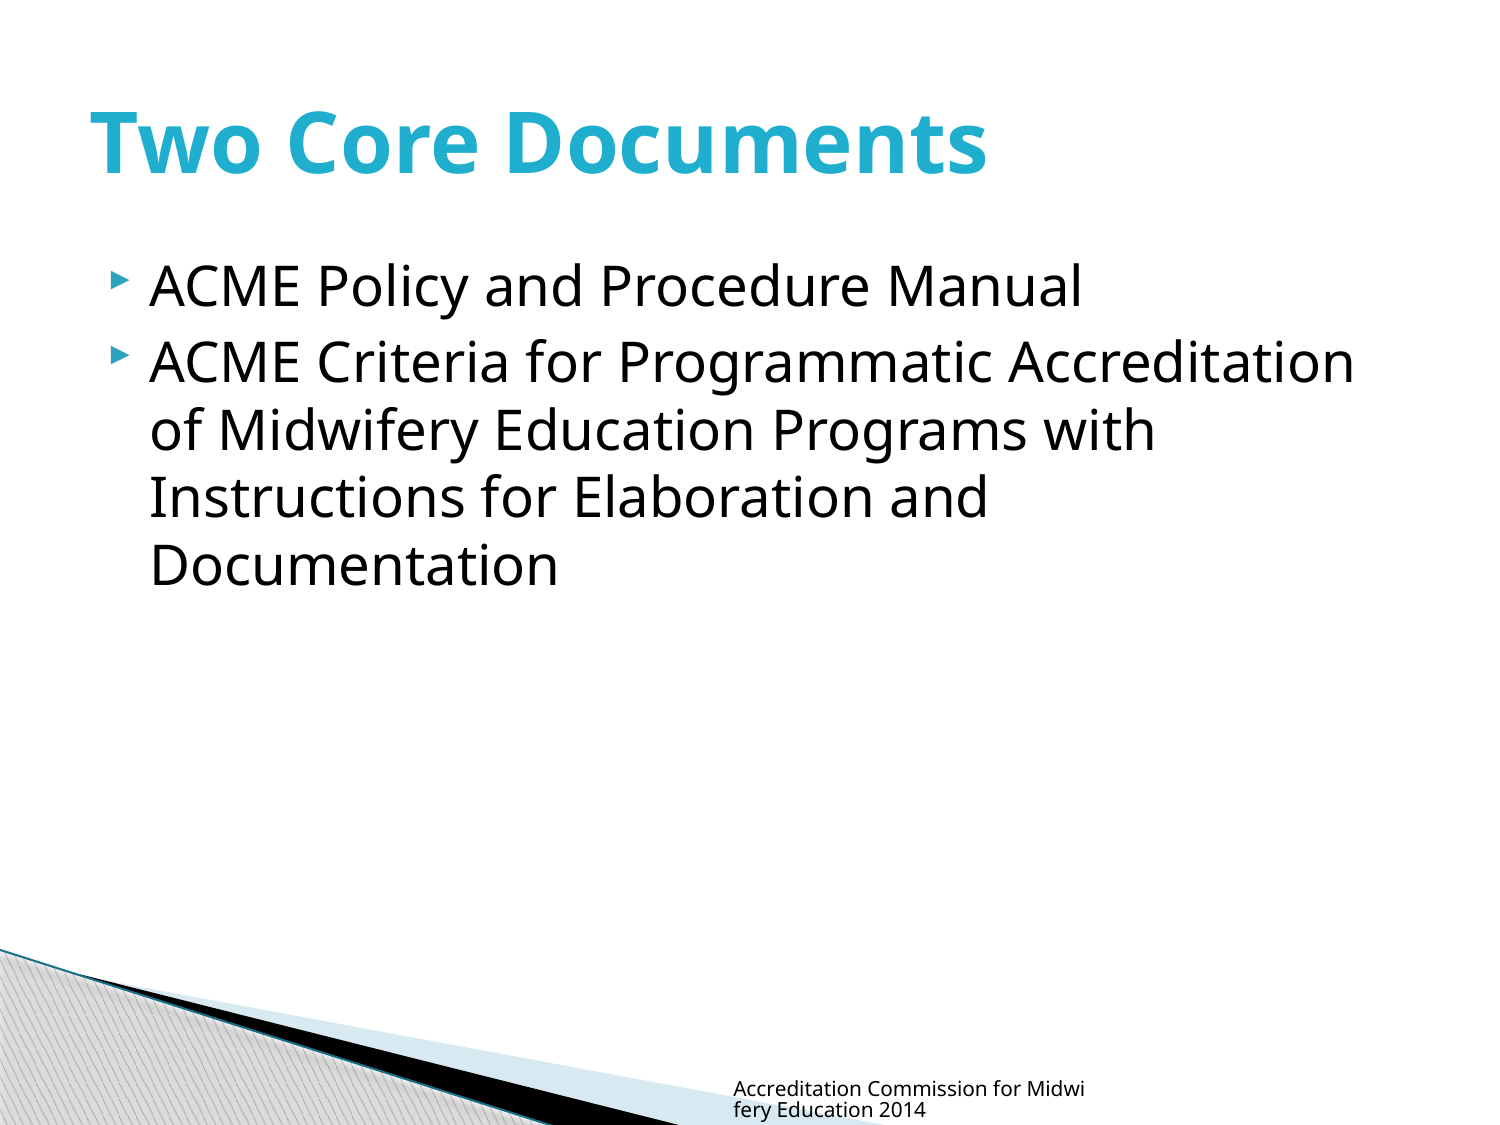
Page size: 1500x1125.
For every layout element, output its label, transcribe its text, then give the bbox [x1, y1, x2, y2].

title Two Core Documents [75, 45, 1425, 233]
footer Accreditation Commission for Midwifery Education 2014 [718, 1051, 1105, 1112]
list ACME Policy and Procedure Manual ACME Criteria for Programmatic Accreditation of Midwifery Education Programs with Instructions for Elaboration and Documentation [75, 243, 1425, 986]
